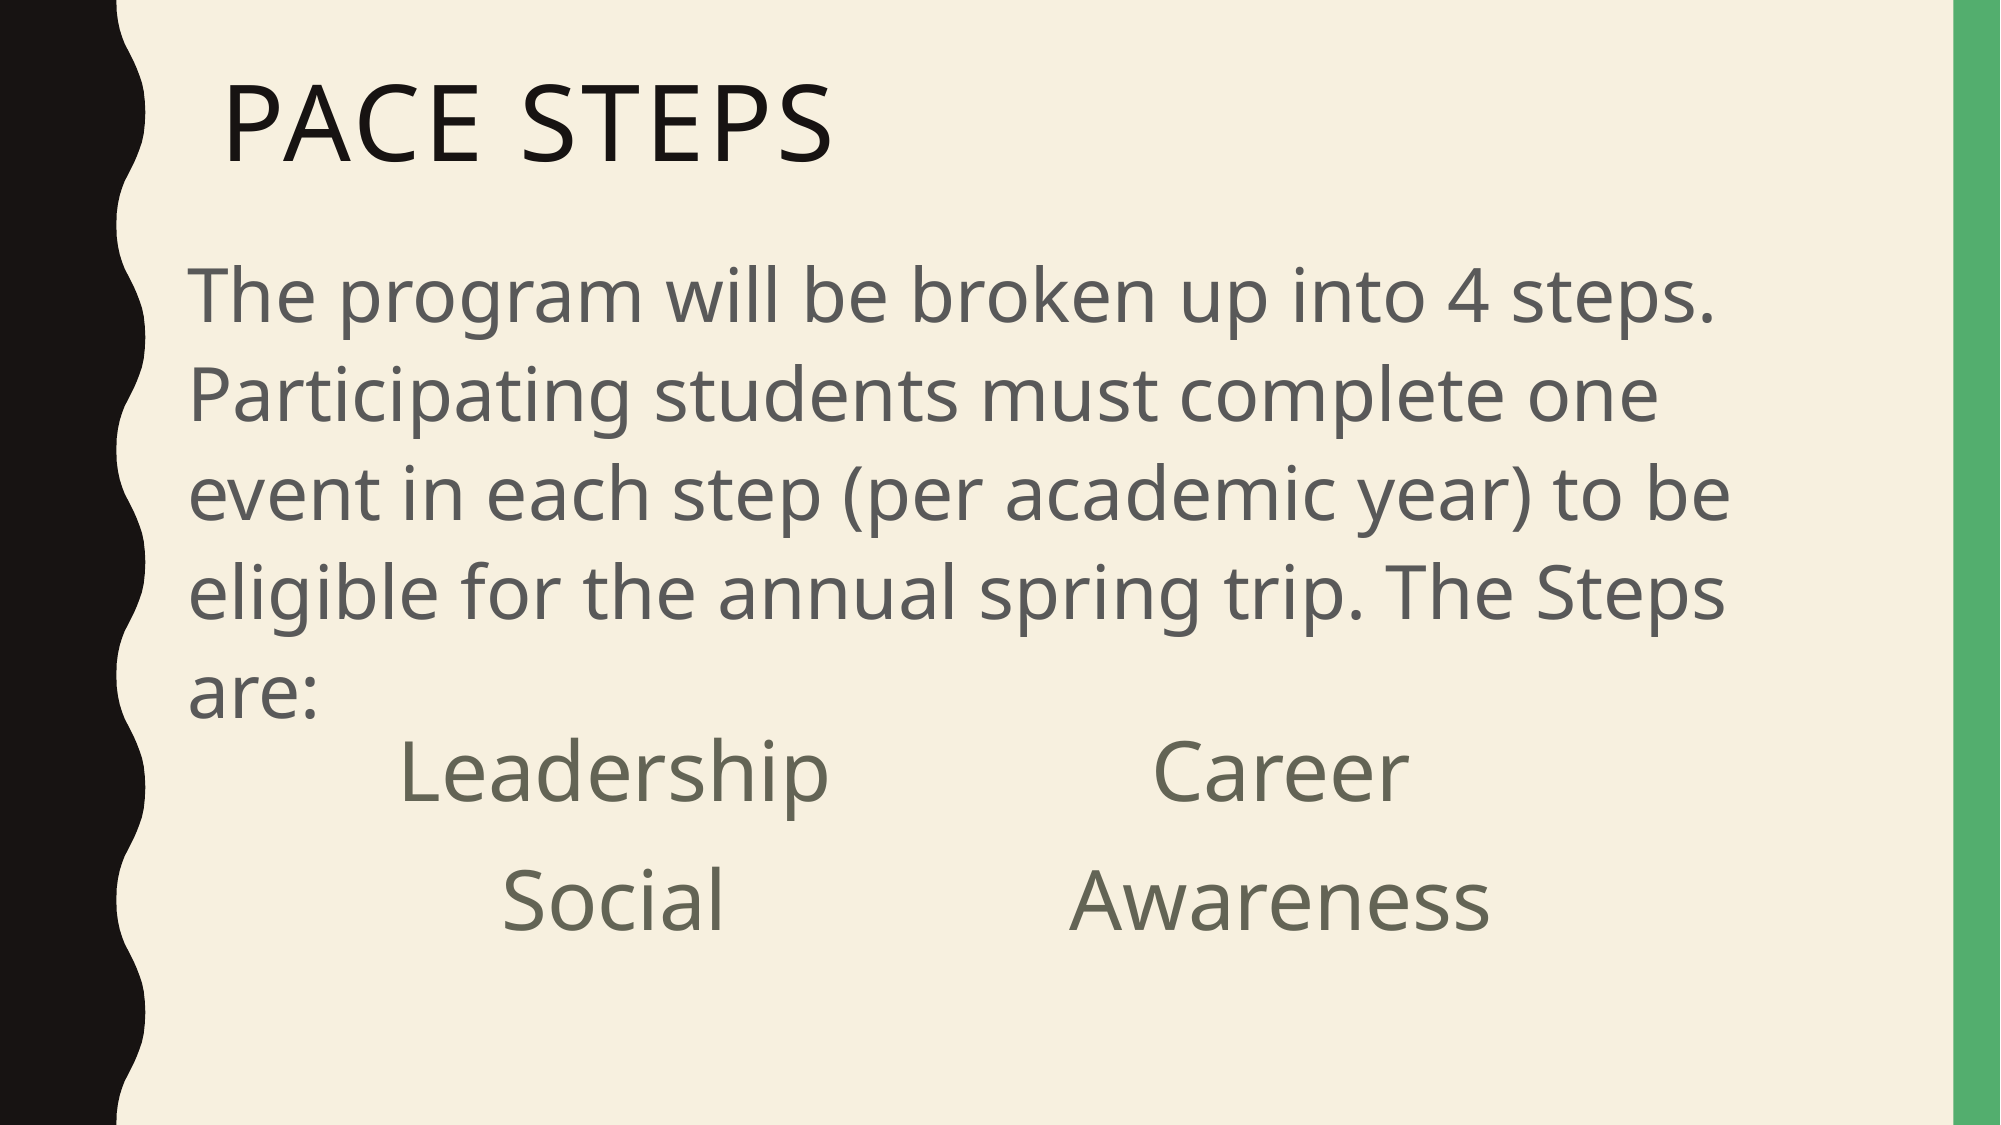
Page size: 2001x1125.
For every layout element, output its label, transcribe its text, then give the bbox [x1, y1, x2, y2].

list The program will be broken up into 4 steps. Participating students must complete one event in each step (per academic year) to be eligible for the annual spring trip. The Steps are: [172, 231, 1842, 821]
table_header Leadership [281, 705, 948, 834]
table_cell Social [281, 834, 948, 963]
title Pace Steps [205, 62, 1875, 308]
table_cell Awareness [948, 834, 1615, 963]
table_header Career [948, 705, 1615, 834]
